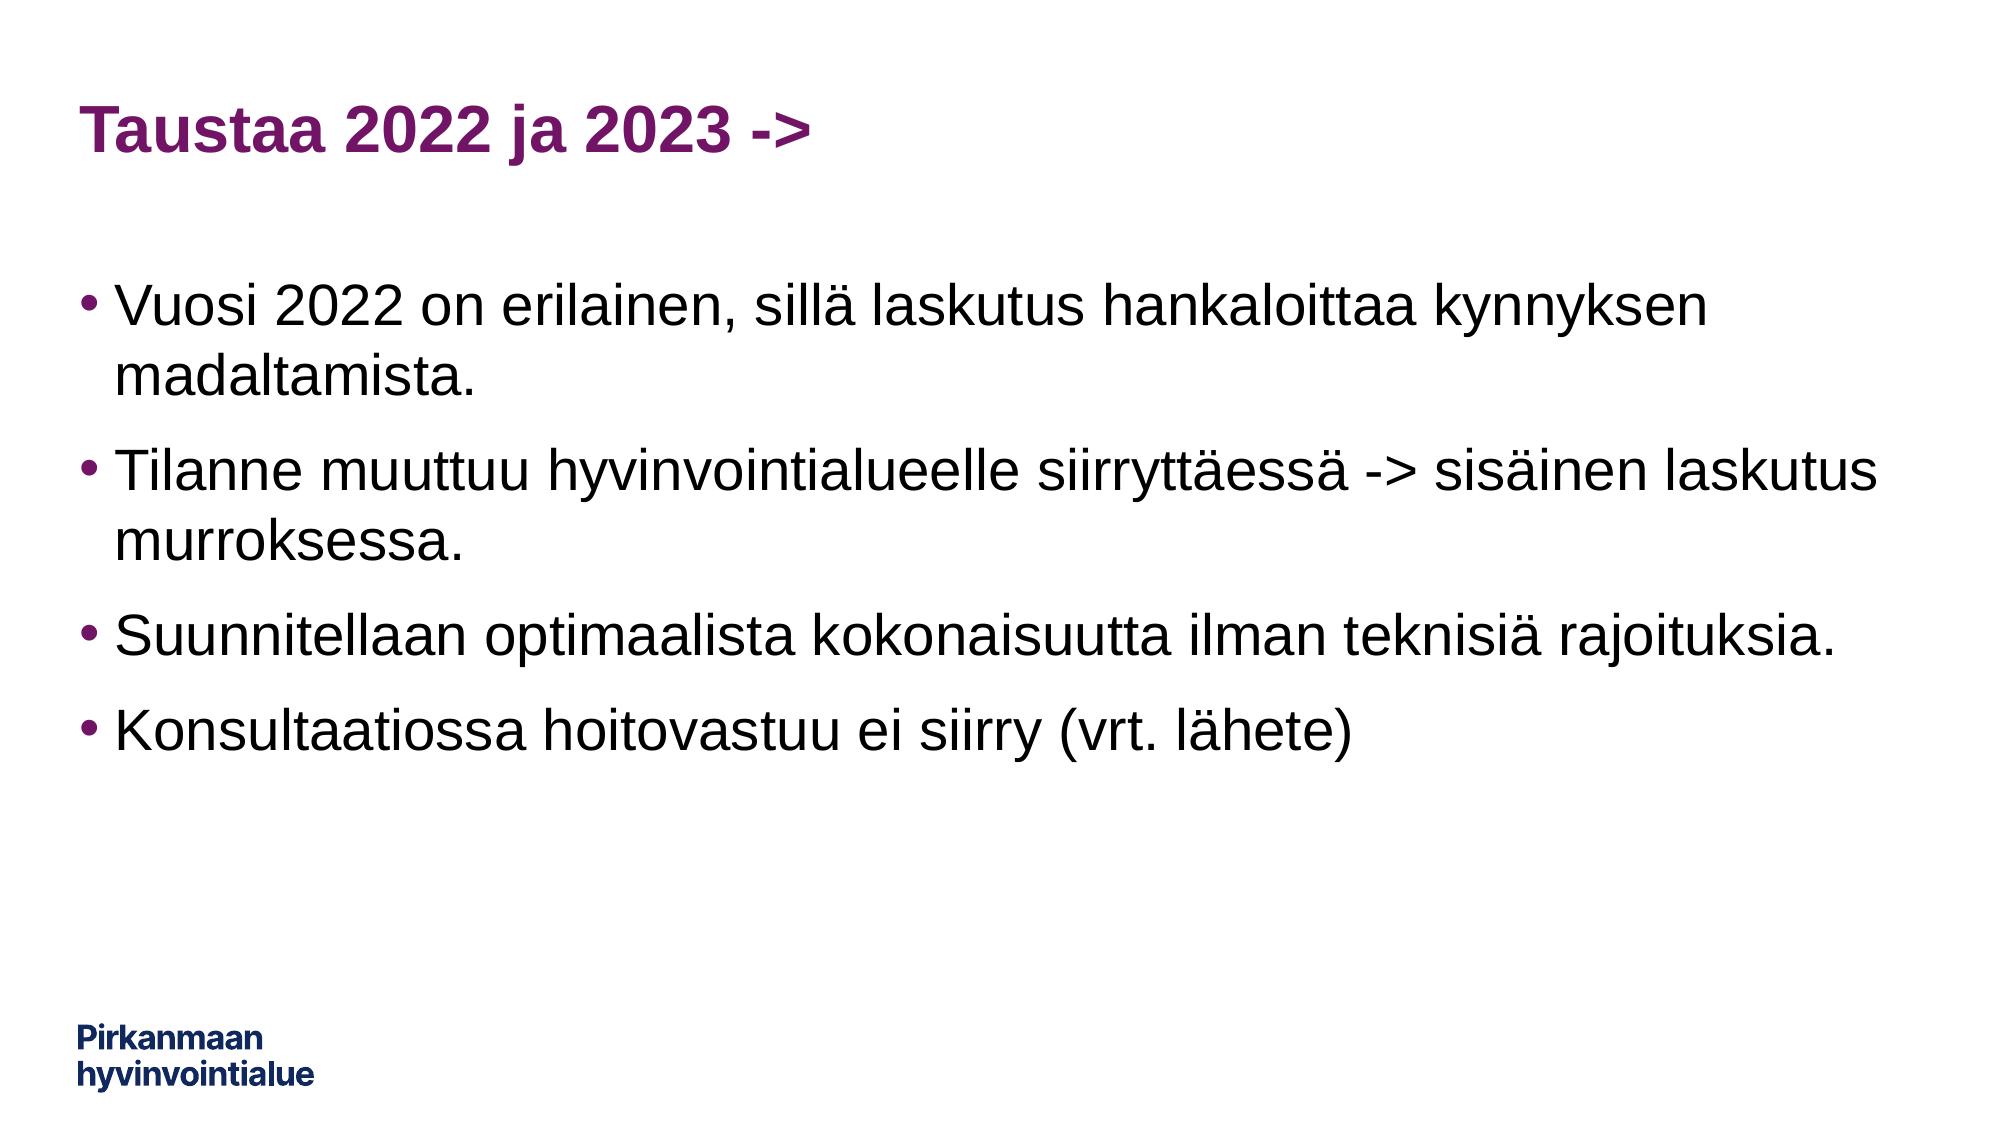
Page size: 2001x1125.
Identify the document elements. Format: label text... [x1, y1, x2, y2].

title Taustaa 2022 ja 2023 -> [79, 54, 1922, 207]
list Vuosi 2022 on erilainen, sillä laskutus hankaloittaa kynnyksen madaltamista. Tilanne muuttuu hyvinvointialueelle siirryttäessä -> sisäinen laskutus murroksessa. Suunnitellaan optimaalista kokonaisuutta ilman teknisiä rajoituksia. Konsultaatiossa hoitovastuu ei siirry (vrt. lähete) [79, 267, 1922, 976]
